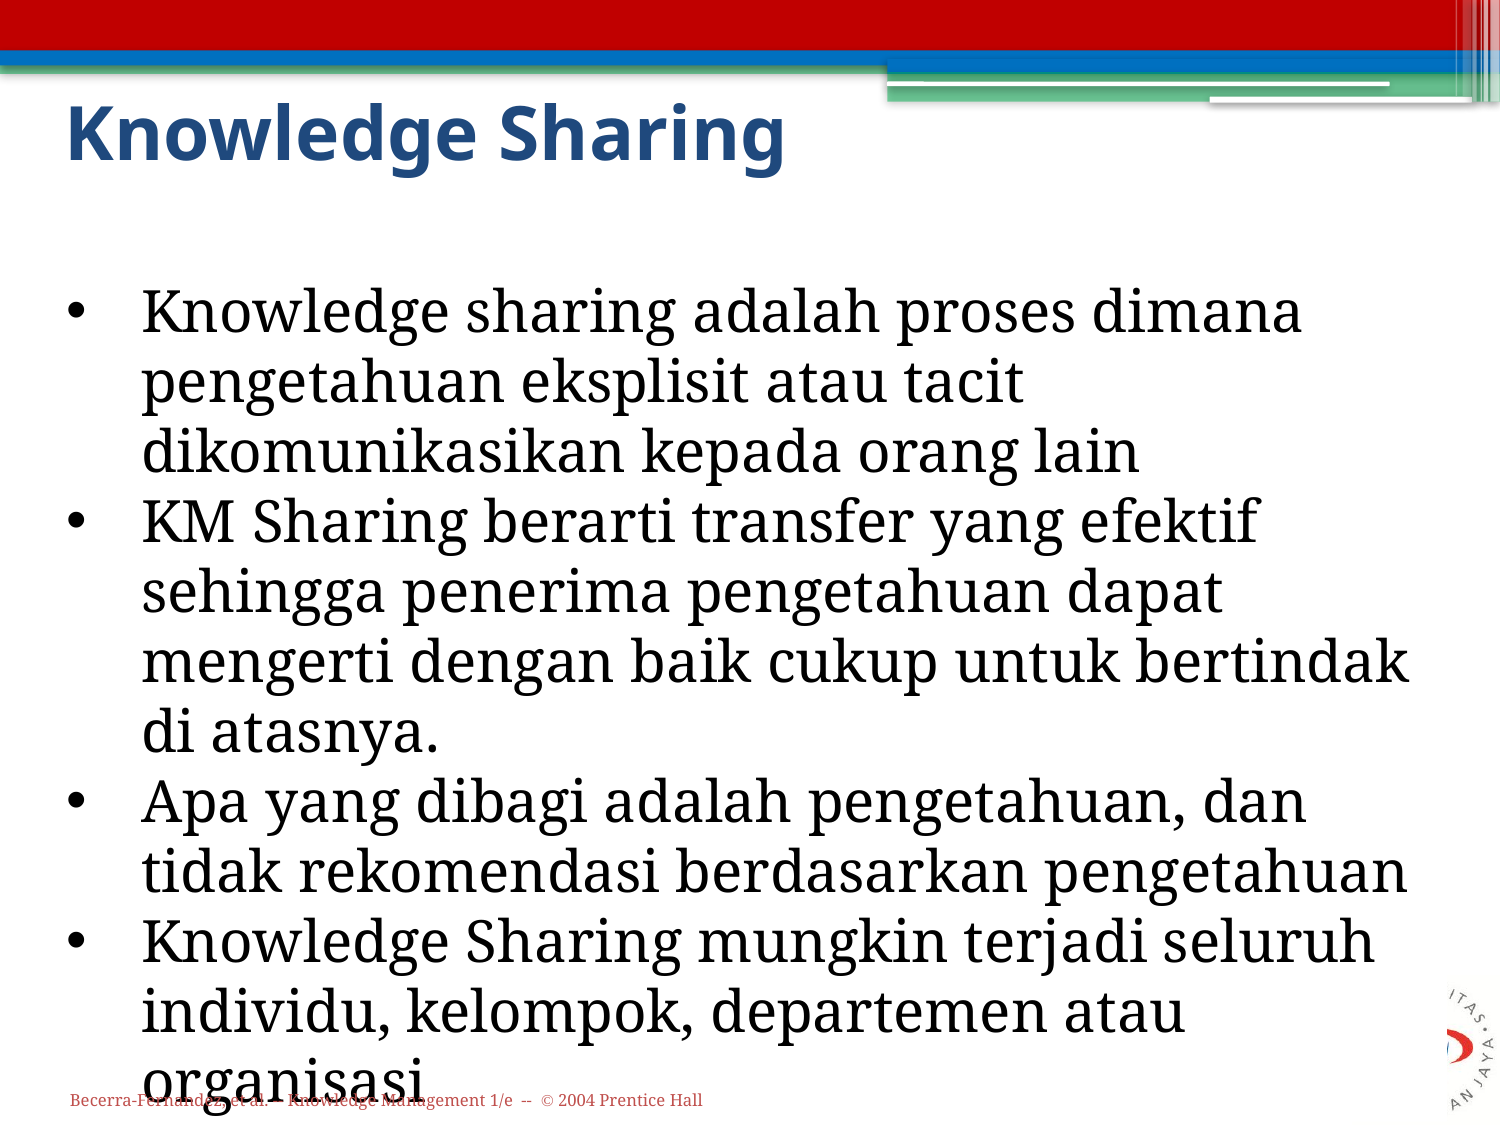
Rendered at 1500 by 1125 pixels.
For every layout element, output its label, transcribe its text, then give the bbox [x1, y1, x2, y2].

title Knowledge Sharing [49, 42, 1400, 219]
text_box Knowledge sharing adalah proses dimana pengetahuan eksplisit atau tacit dikomunikasikan kepada orang lain KM Sharing berarti transfer yang efektif sehingga penerima pengetahuan dapat mengerti dengan baik cukup untuk bertindak di atasnya. Apa yang dibagi adalah pengetahuan, dan tidak rekomendasi berdasarkan pengetahuan Knowledge Sharing mungkin terjadi seluruh individu, kelompok, departemen atau organisasi [51, 267, 1447, 1122]
footer Becerra-Fernandez, et al. -- Knowledge Management 1/e -- © 2004 Prentice Hall [54, 1082, 798, 1125]
picture [1352, 975, 1500, 1125]
